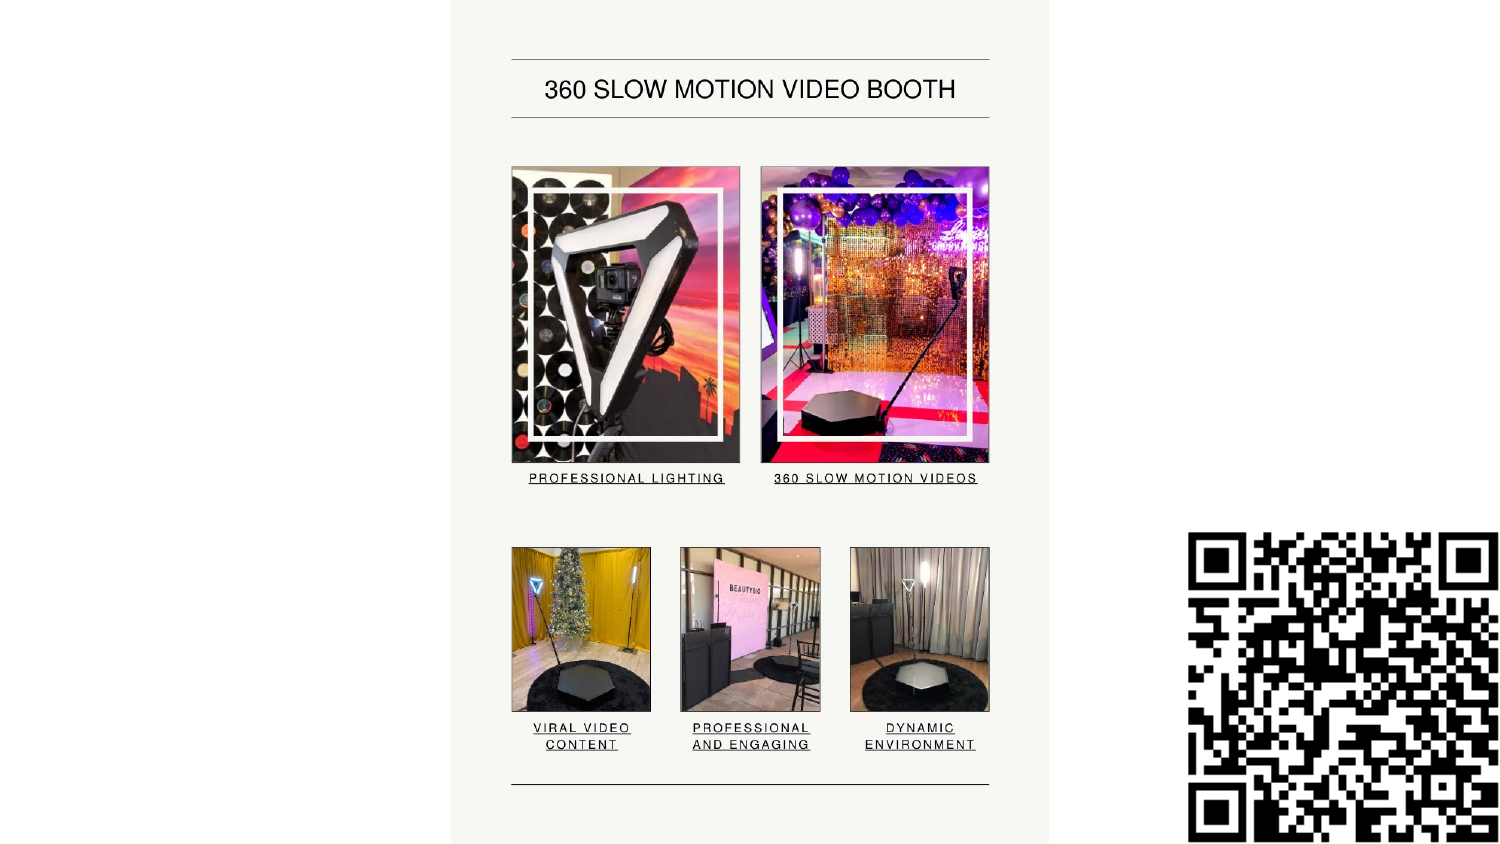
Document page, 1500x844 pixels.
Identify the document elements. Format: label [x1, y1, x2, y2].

picture [1187, 530, 1500, 844]
picture [451, 0, 1049, 844]
